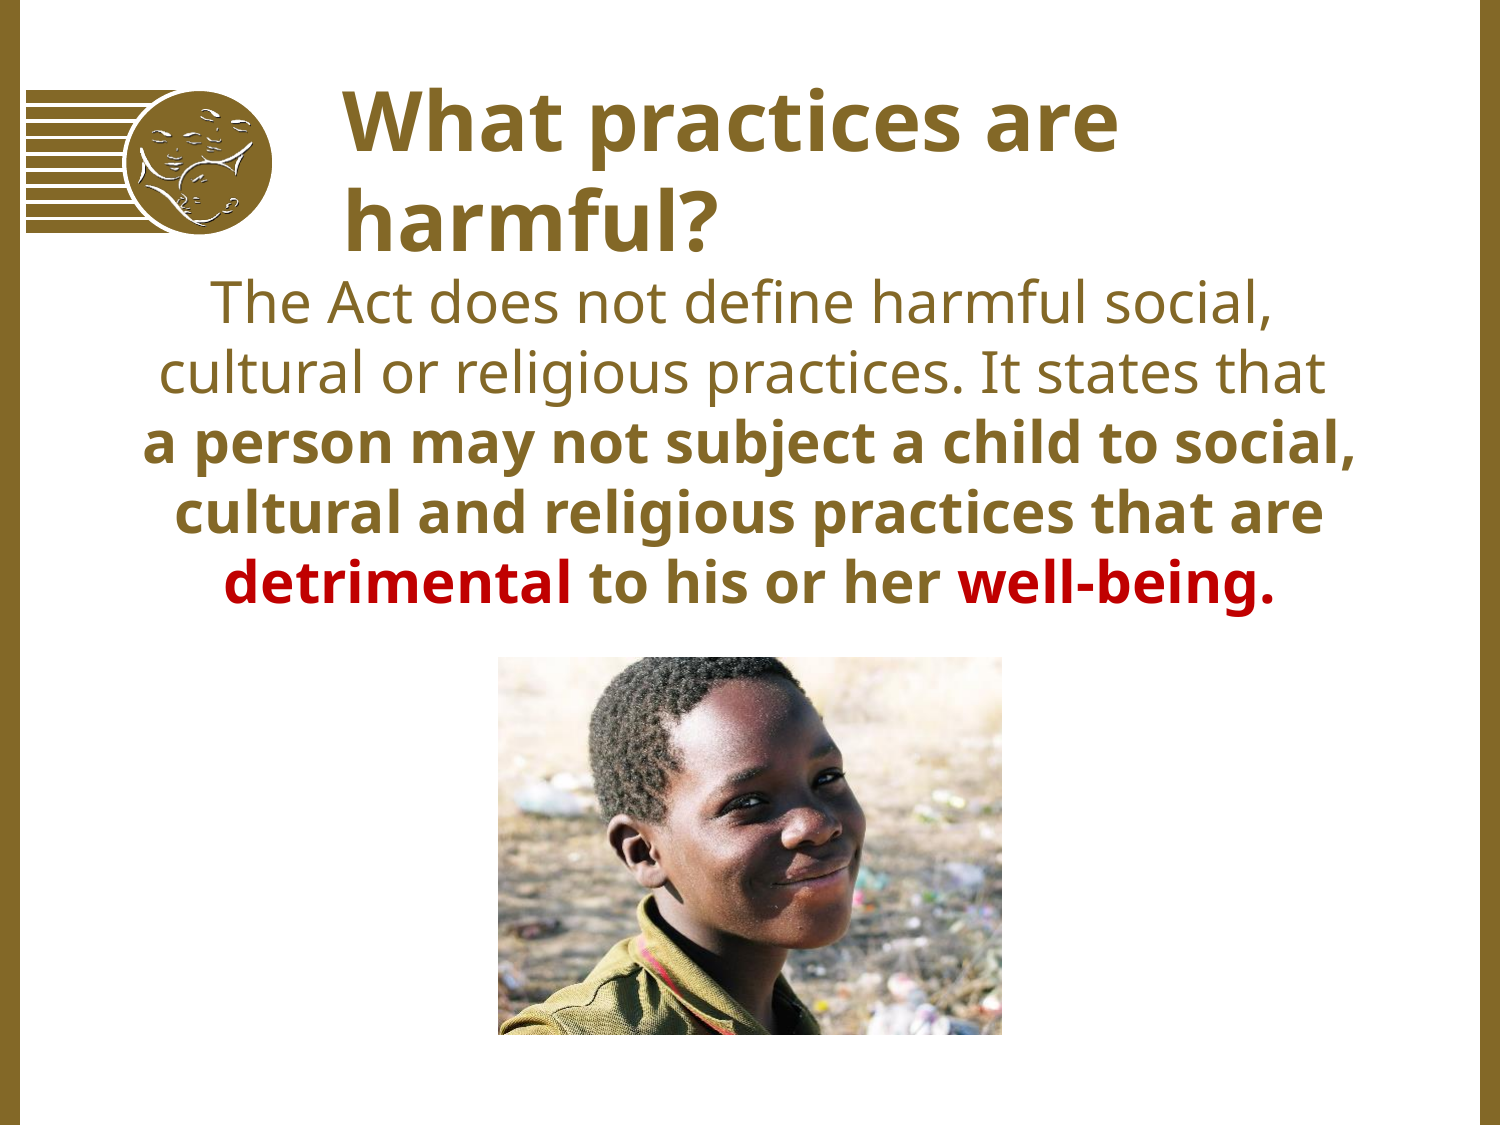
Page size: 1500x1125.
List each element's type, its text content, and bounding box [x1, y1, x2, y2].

list The Act does not define harmful social, cultural or religious practices. It states that a person may not subject a child to social, cultural and religious practices that are detrimental to his or her well-being. [100, 264, 1400, 903]
picture [138, 109, 253, 227]
picture [498, 657, 1002, 1036]
title What practices are harmful? [342, 67, 1400, 264]
